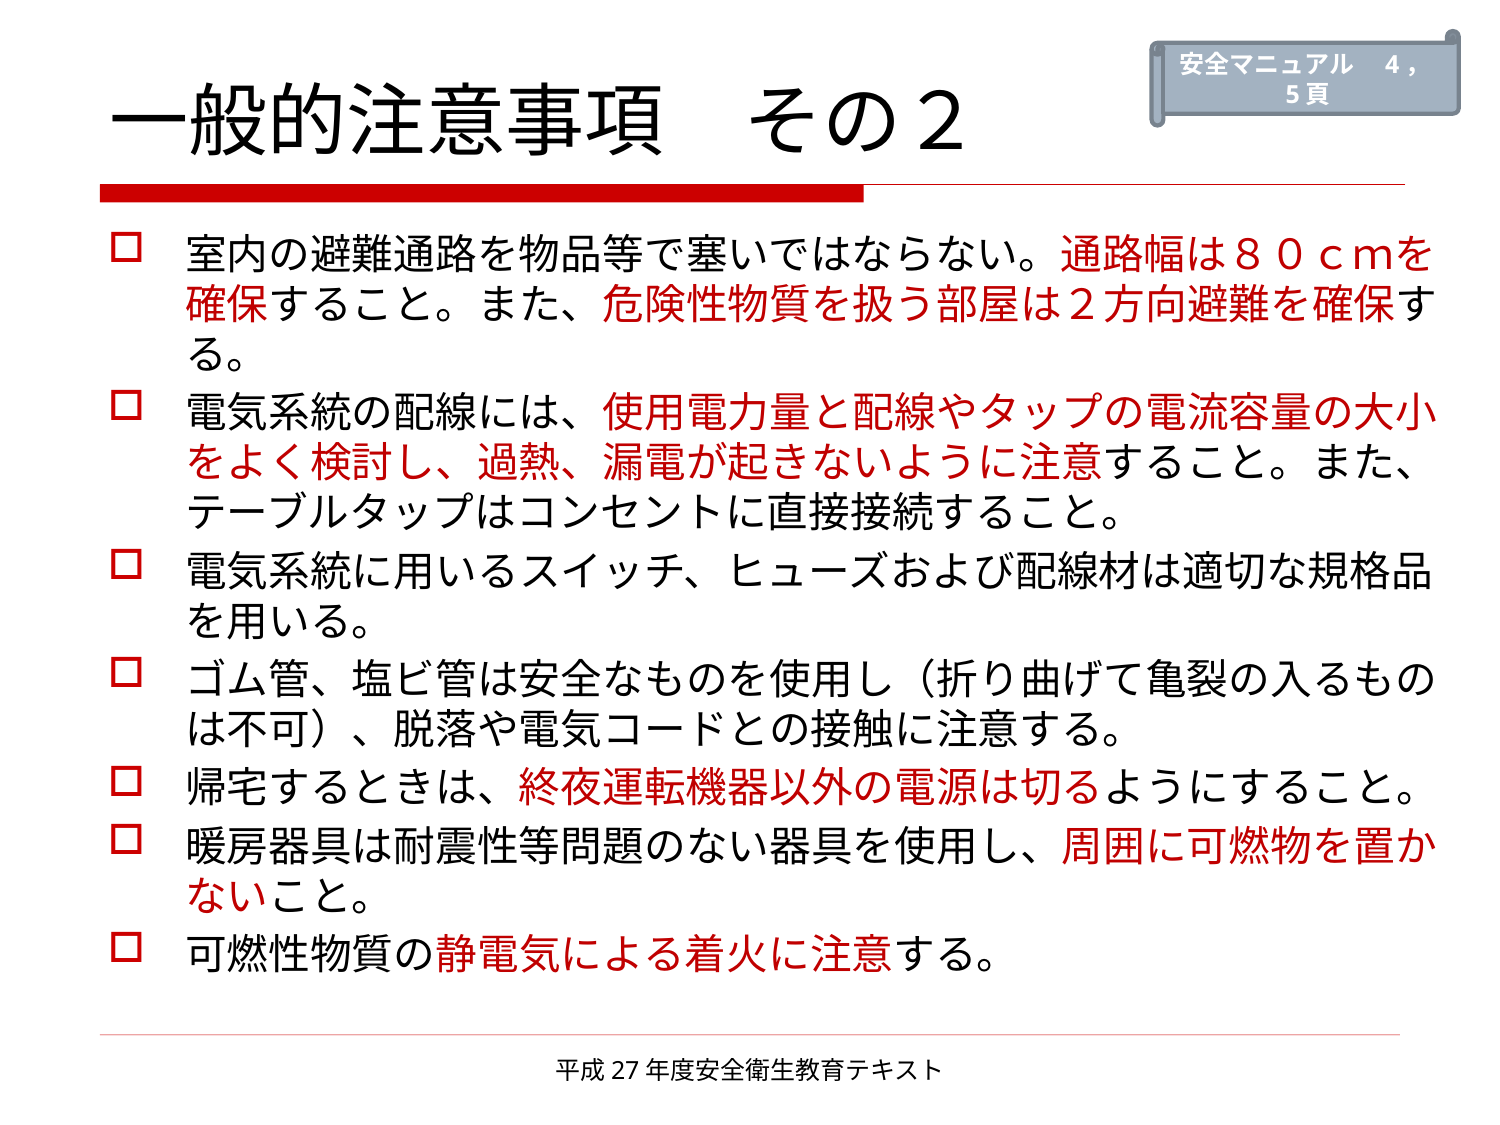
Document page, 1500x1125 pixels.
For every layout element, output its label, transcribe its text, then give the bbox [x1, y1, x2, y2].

footer 平成27年度安全衛生教育テキスト [512, 1046, 988, 1103]
title 一般的注意事項 その２ [94, 50, 1407, 173]
text_box 安全マニュアル 4，5頁 [1149, 28, 1461, 128]
list 室内の避難通路を物品等で塞いではならない。通路幅は８０ｃｍを確保すること。また、危険性物質を扱う部屋は２方向避難を確保する。 電気系統の配線には、使用電力量と配線やタップの電流容量の大小をよく検討し、過熱、漏電が起きないように注意すること。また、テーブルタップはコンセントに直接接続すること。 電気系統に用いるスイッチ、ヒューズおよび配線材は適切な規格品を用いる。 ゴム管、塩ビ管は安全なものを使用し（折り曲げて亀裂の入るものは不可）、脱落や電気コードとの接触に注意する。 帰宅するときは、終夜運転機器以外の電源は切るようにすること。 暖房器具は耐震性等問題のない器具を使用し、周囲に可燃物を置かないこと。 可燃性物質の静電気による着火に注意する。 [92, 220, 1459, 1024]
